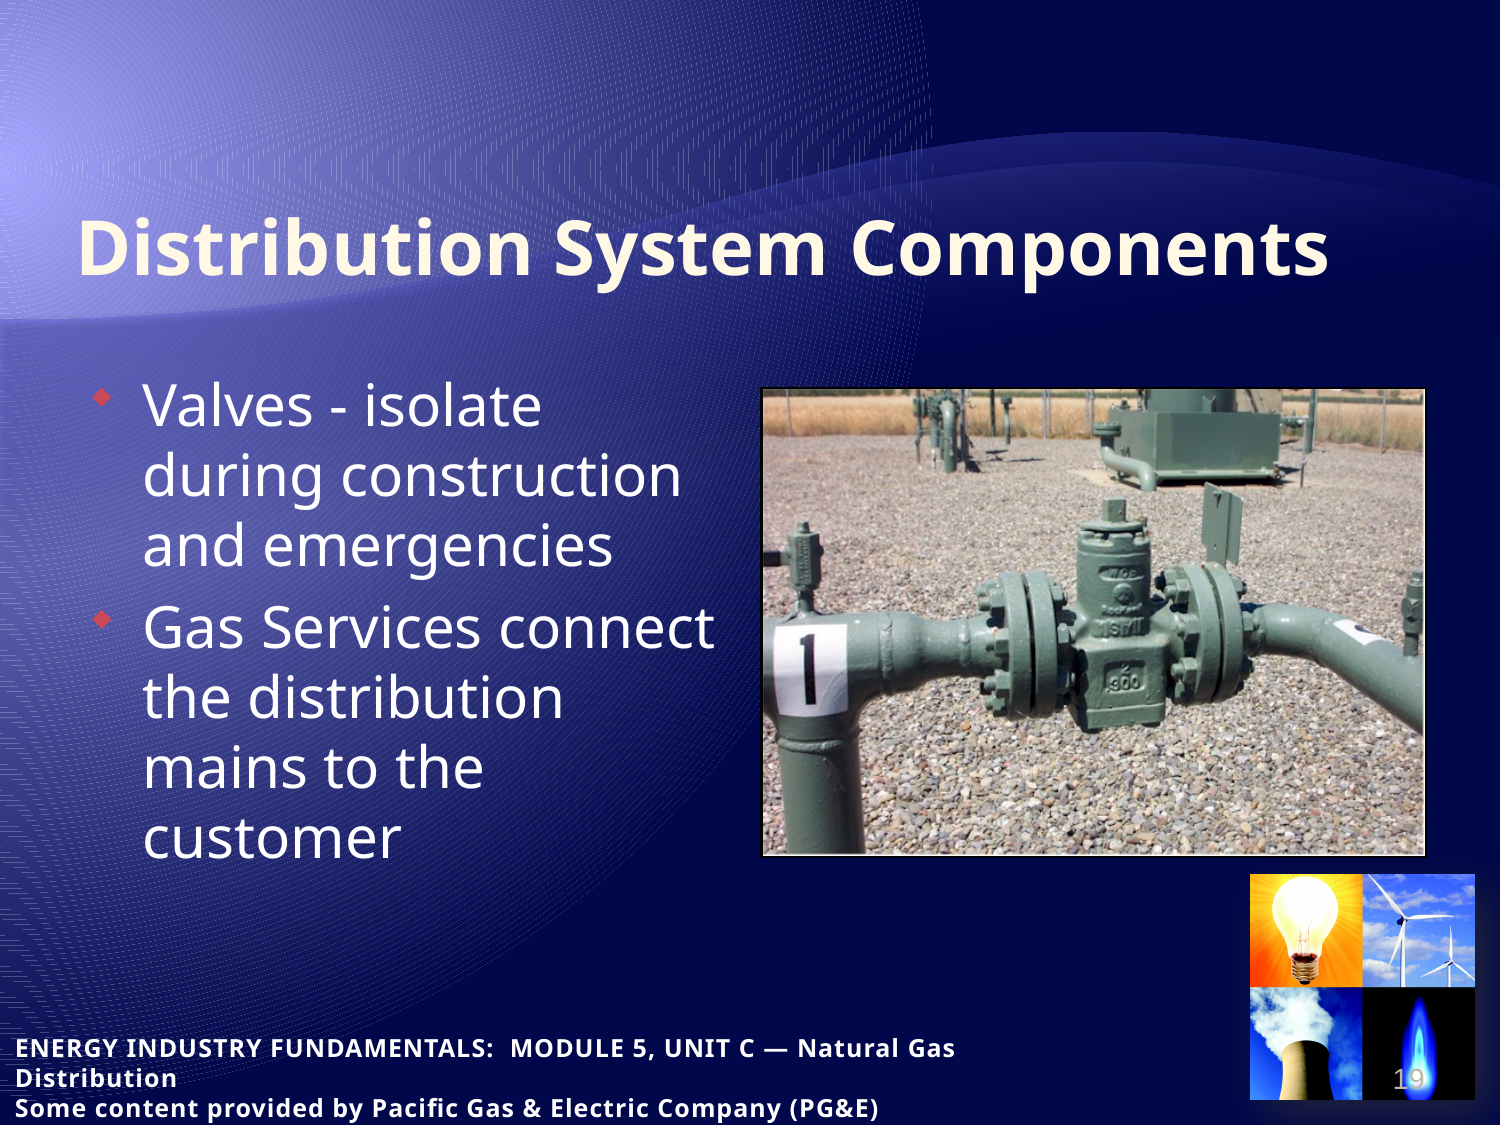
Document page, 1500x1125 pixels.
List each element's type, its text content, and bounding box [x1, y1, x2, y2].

title Distribution System Components [75, 149, 1425, 293]
slide_number 19 [1337, 1042, 1425, 1103]
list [762, 388, 1426, 857]
list Valves - isolate during construction and emergencies Gas Services connect the distribution mains to the customer [75, 360, 738, 1044]
picture [1250, 874, 1475, 1100]
